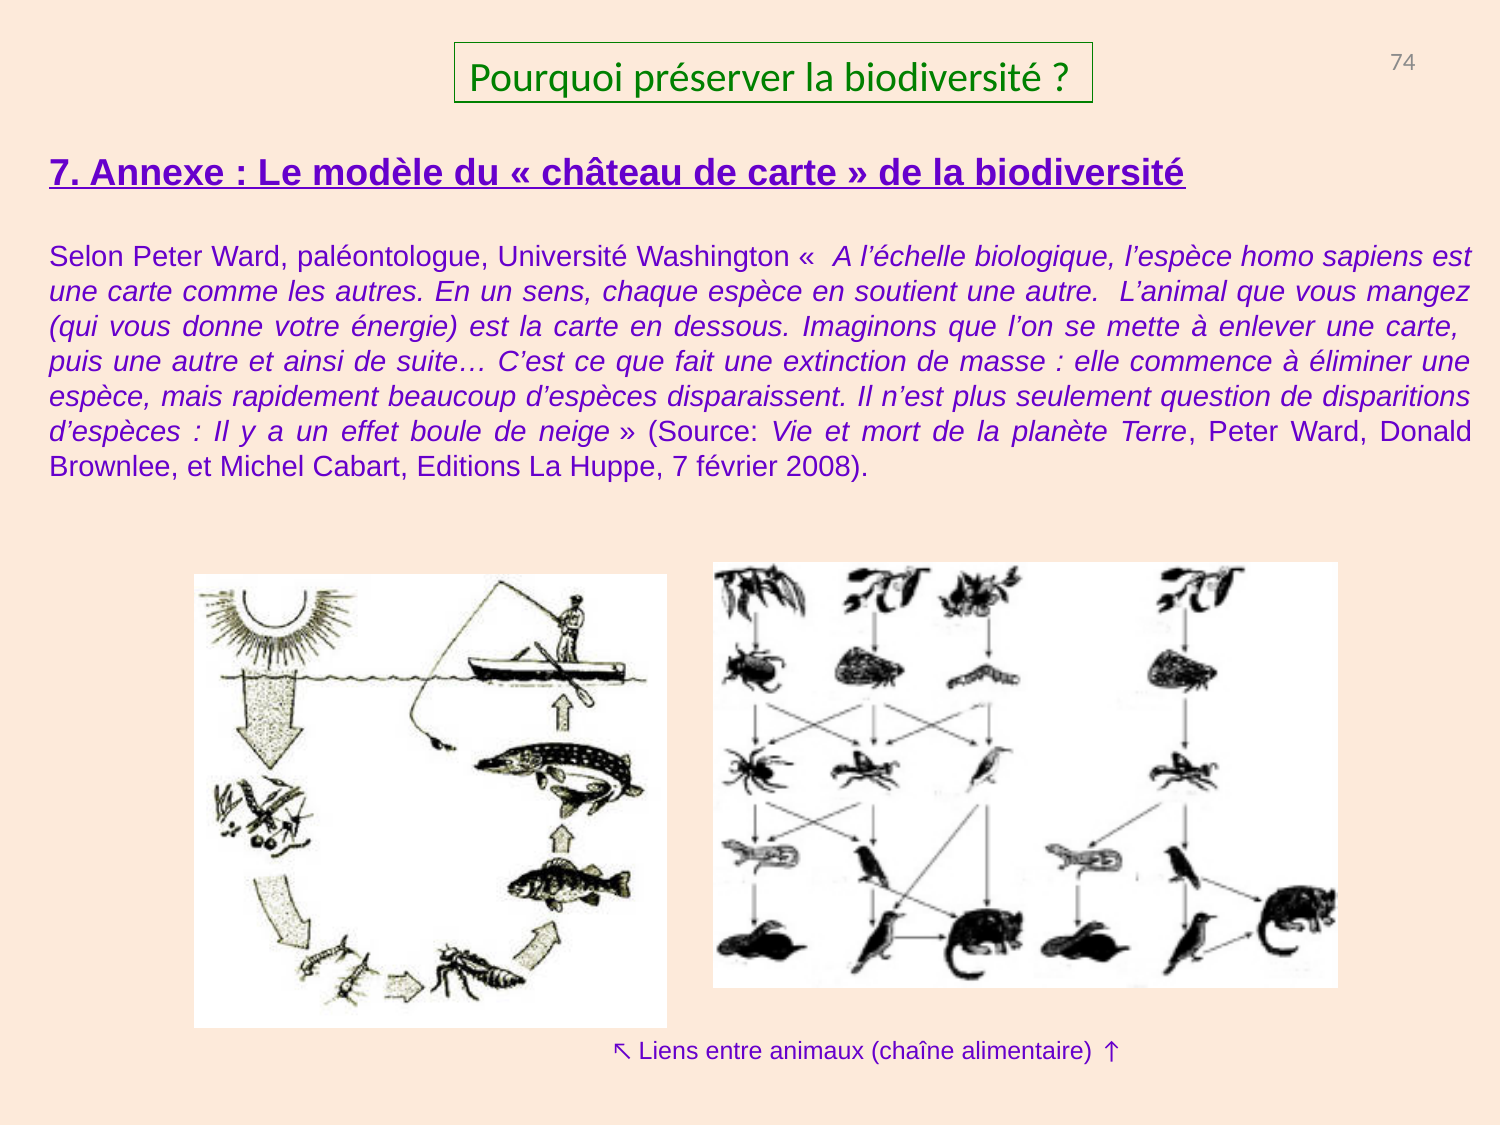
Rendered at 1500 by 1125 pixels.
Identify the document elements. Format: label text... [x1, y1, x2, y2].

picture [712, 561, 1338, 988]
slide_number 74 [1080, 31, 1431, 91]
text_box ↖ Liens entre animaux (chaîne alimentaire) ↑ [596, 1027, 1196, 1072]
text_box Pourquoi préserver la biodiversité ? [454, 42, 1093, 102]
text_box 7. Annexe : Le modèle du « château de carte » de la biodiversité Selon Peter Ward, paléontologue, Université Washington « A l’échelle biologique, l’espèce homo sapiens est une carte comme les autres. En un sens, chaque espèce en soutient une autre. L’animal que vous mangez (qui vous donne votre énergie) est la carte en dessous. Imaginons que l’on se mette à enlever une carte, puis une autre et ainsi de suite… C’est ce que fait une extinction de masse : elle commence à éliminer une espèce, mais rapidement beaucoup d’espèces disparaissent. Il n’est plus seulement question de disparitions d’espèces : Il y a un effet boule de neige » (Source: Vie et mort de la planète Terre, Peter Ward, Donald Brownlee, et Michel Cabart, Editions La Huppe, 7 février 2008). [34, 140, 1488, 490]
picture [194, 573, 667, 1028]
